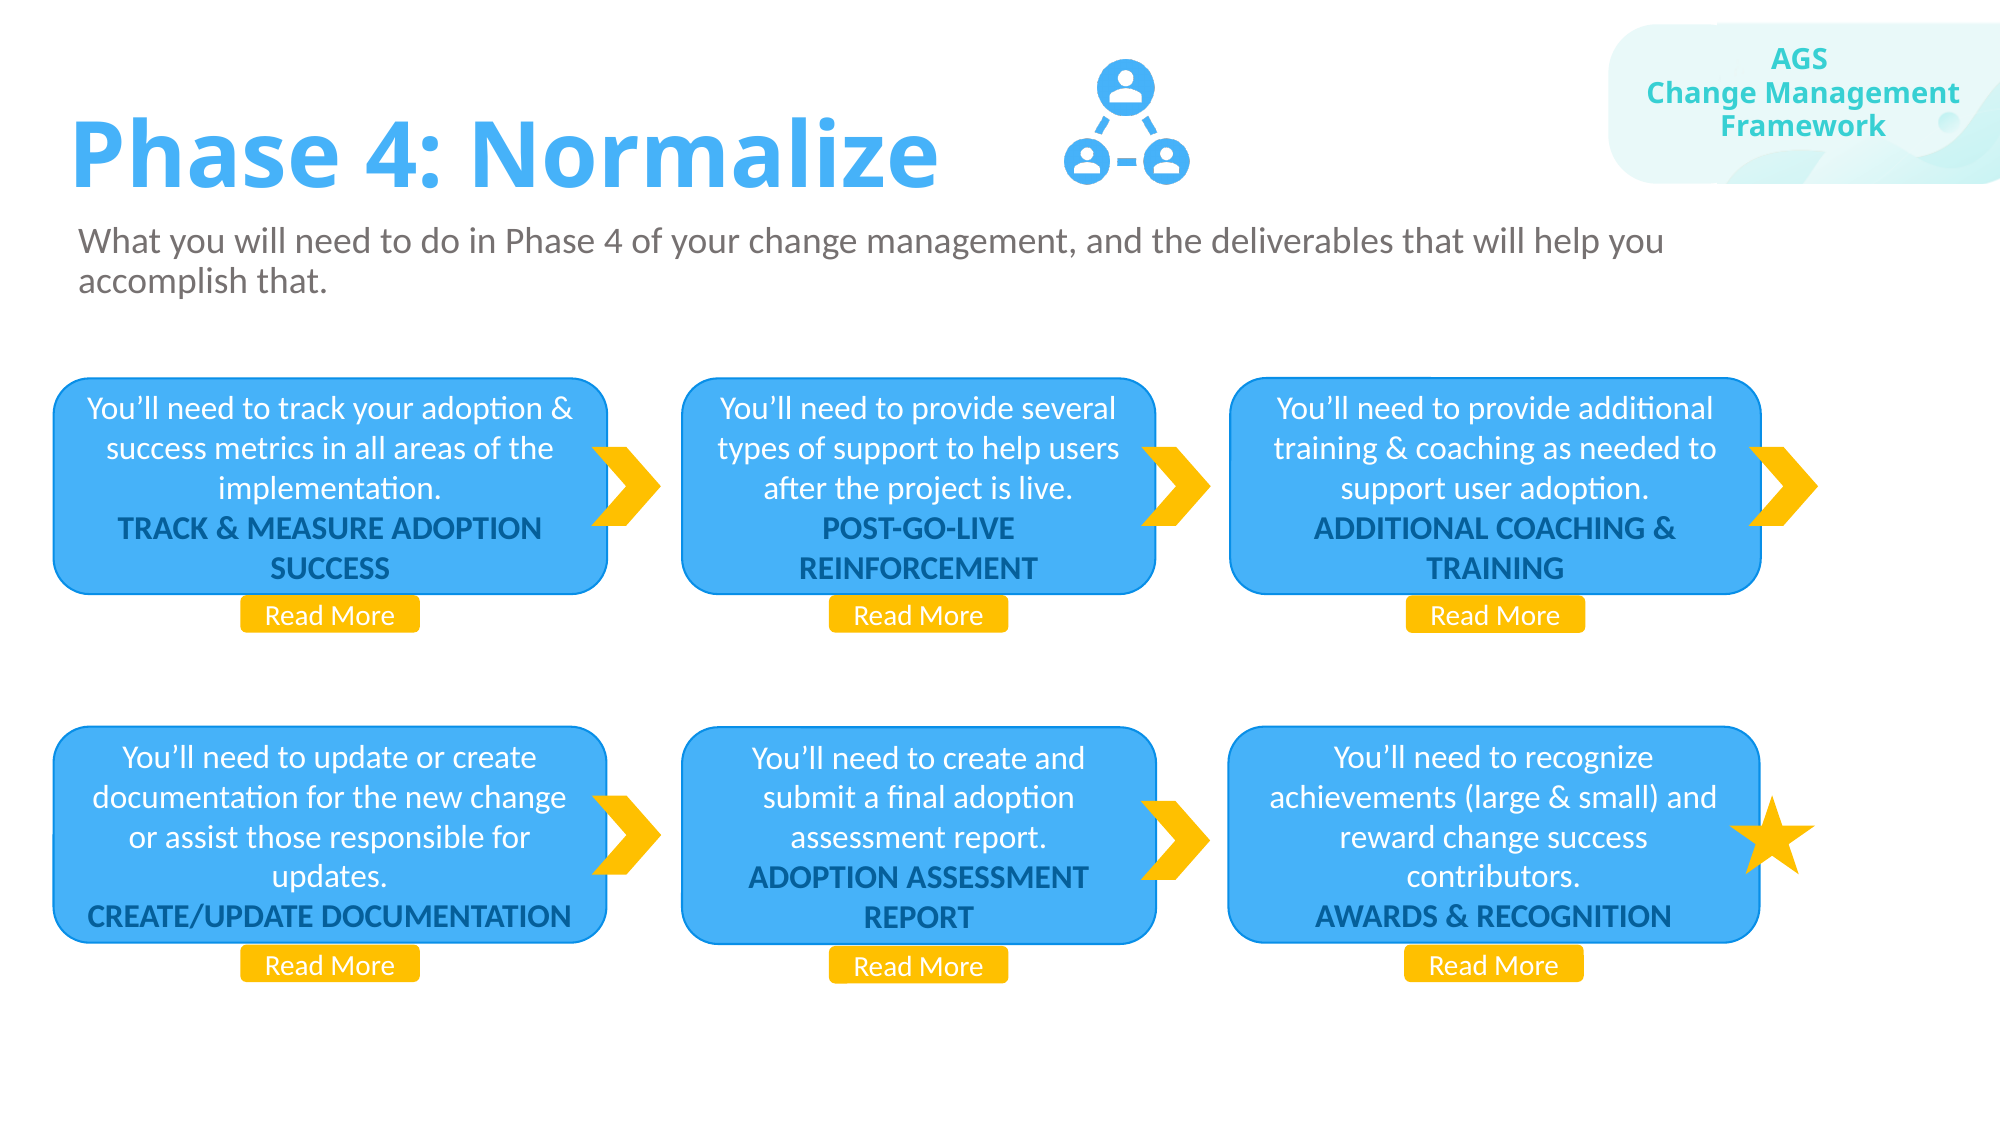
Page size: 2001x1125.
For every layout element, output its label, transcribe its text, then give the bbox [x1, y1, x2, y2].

picture [1717, 20, 2000, 184]
text_box Read More [827, 944, 1010, 985]
text_box Read More [239, 594, 421, 634]
text_box [1746, 445, 1820, 527]
text_box [589, 794, 663, 876]
text_box Read More [1403, 943, 1585, 984]
text_box [1138, 445, 1213, 527]
text_box You’ll need to provide several types of support to help users after the project is live. POST-GO-LIVE REINFORCEMENT [681, 377, 1157, 596]
text_box You’ll need to track your adoption & success metrics in all areas of the implementation. TRACK & MEASURE ADOPTION SUCCESS [52, 377, 609, 596]
text_box Read More [239, 943, 421, 984]
picture [1038, 33, 1215, 210]
text_box You’ll need to provide additional training & coaching as needed to support user adoption. ADDITIONAL COACHING & TRAINING [1229, 376, 1762, 596]
text_box Read More [1404, 594, 1587, 634]
text_box You’ll need to update or create documentation for the new change or assist those responsible for updates. CREATE/UPDATE DOCUMENTATION [52, 725, 608, 944]
text_box [1138, 799, 1212, 882]
text_box You’ll need to create and submit a final adoption assessment report. ADOPTION ASSESSMENT REPORT [680, 726, 1158, 946]
text_box Read More [827, 594, 1010, 634]
title Phase 4: Normalize [53, 49, 1038, 267]
text_box What you will need to do in Phase 4 of your change management, and the deliverables that will help you accomplish that. [63, 204, 1853, 319]
text_box [1725, 792, 1819, 877]
text_box [589, 445, 663, 527]
text_box You’ll need to recognize achievements (large & small) and reward change success contributors. AWARDS & RECOGNITION [1227, 725, 1761, 944]
